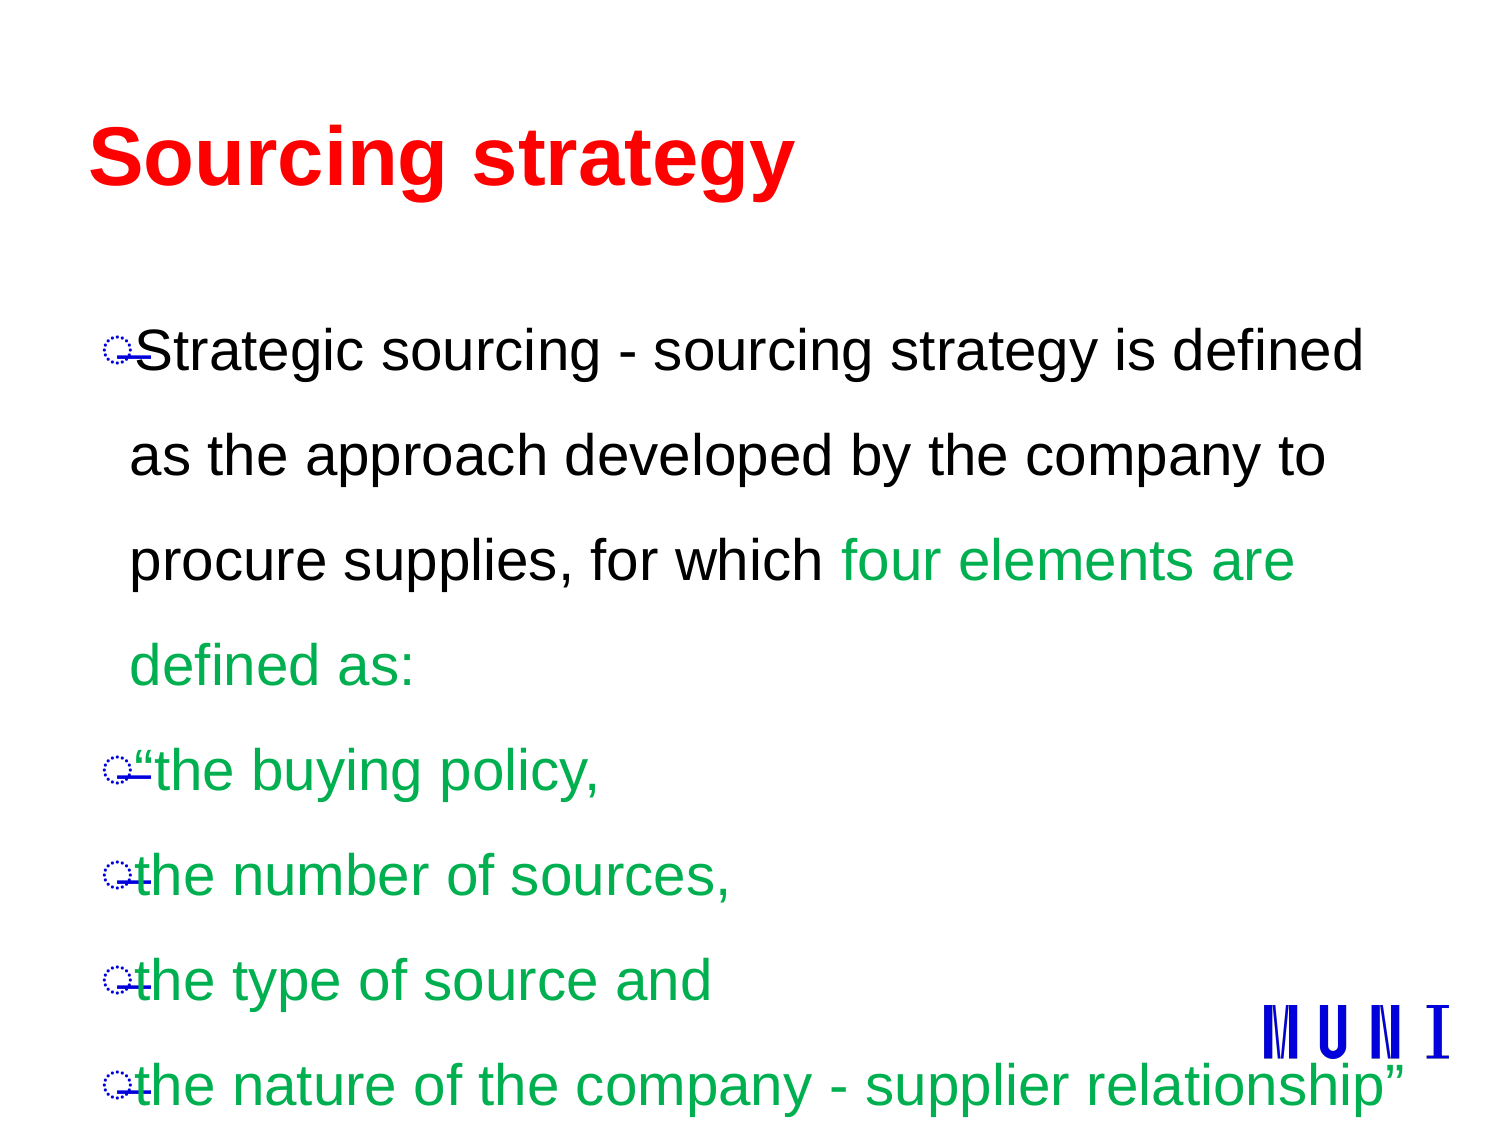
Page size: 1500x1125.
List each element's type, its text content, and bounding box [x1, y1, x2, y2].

picture [1264, 1005, 1449, 1059]
title Sourcing strategy [88, 118, 1412, 193]
list Strategic sourcing - sourcing strategy is defined as the approach developed by the company to procure supplies, for which four elements are defined as: “the buying policy, the number of sources, the type of source and the nature of the company - supplier relationship” [88, 277, 1412, 957]
